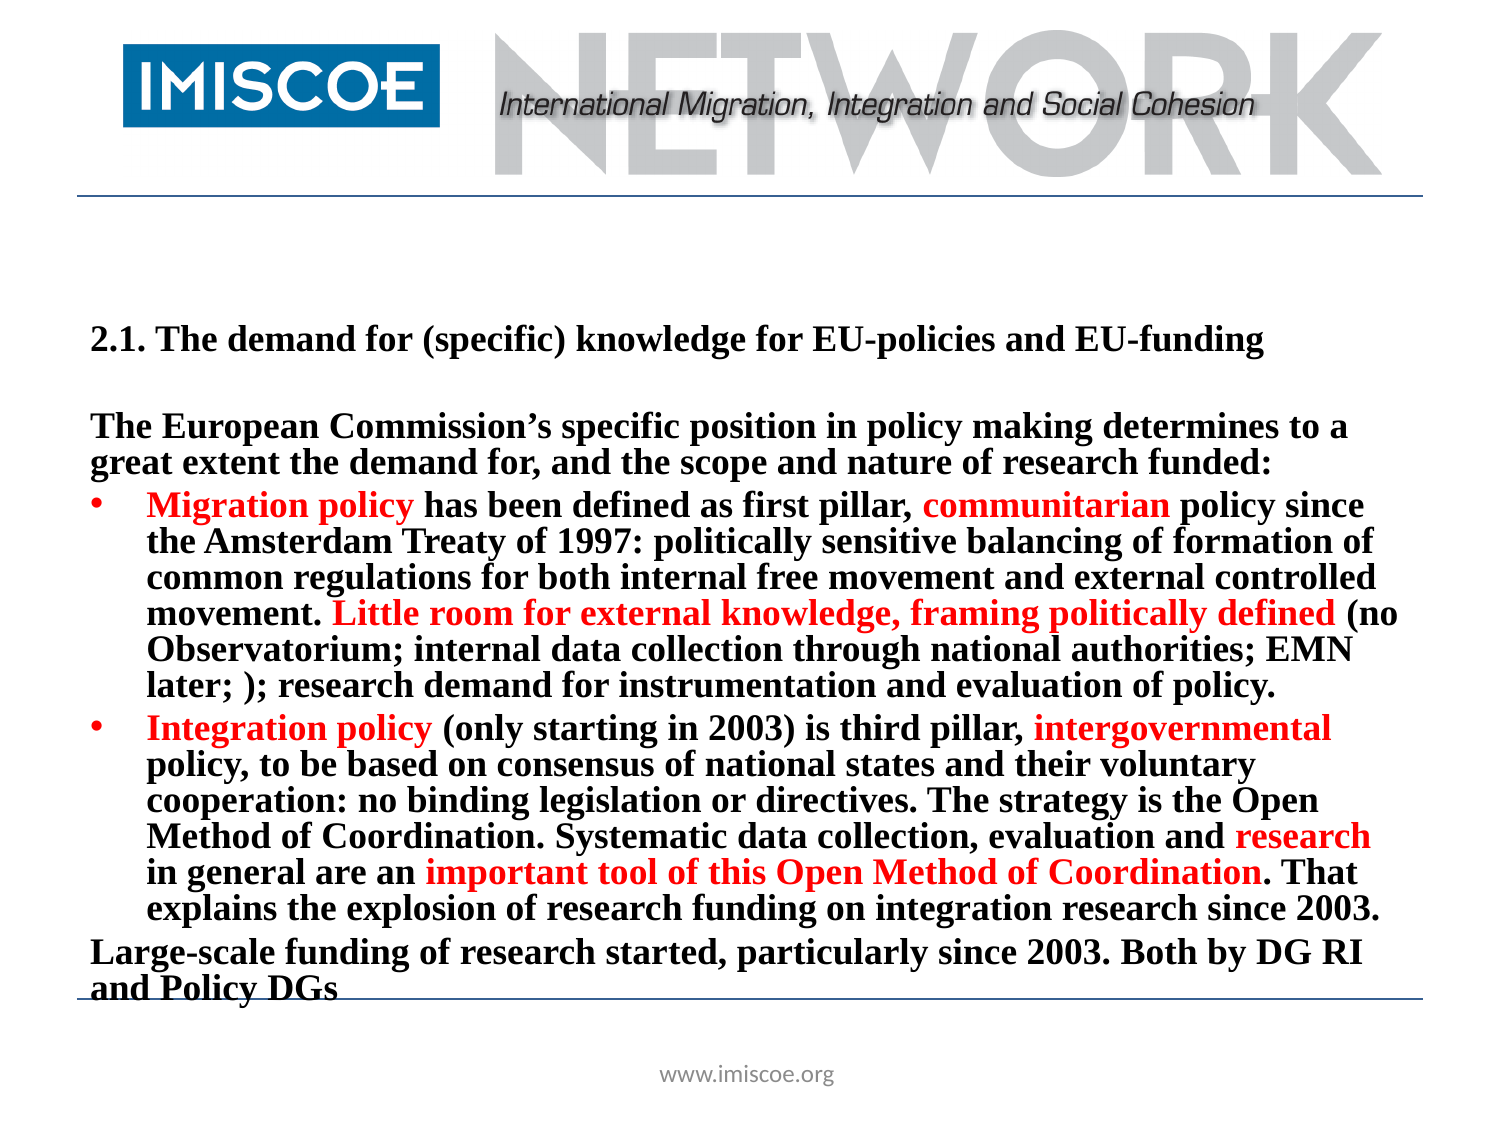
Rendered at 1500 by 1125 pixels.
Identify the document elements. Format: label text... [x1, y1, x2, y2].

picture [142, 63, 150, 109]
picture [382, 63, 422, 109]
list 2.1. The demand for (specific) knowledge for EU-policies and EU-funding The European Commission’s specific position in policy making determines to a great extent the demand for, and the scope and nature of research funded: Migration policy has been defined as first pillar, communitarian policy since the Amsterdam Treaty of 1997: politically sensitive balancing of formation of common regulations for both internal free movement and external controlled movement. Little room for external knowledge, framing politically defined (no Observatorium; internal data collection through national authorities; EMN later; ); research demand for instrumentation and evaluation of policy. Integration policy (only starting in 2003) is third pillar, intergovernmental policy, to be based on consensus of national states and their voluntary cooperation: no binding legislation or directives. The strategy is the Open Method of Coordination. Systematic data collection, evaluation and research in general are an important tool of this Open Method of Coordination. That explains the explosion of research funding on integration research since 2003. Large-scale funding of research started, particularly since 2003. Both by DG RI and Policy DGs [75, 262, 1424, 1000]
picture [216, 63, 223, 109]
picture [328, 62, 377, 110]
picture [233, 62, 272, 110]
picture [163, 63, 203, 109]
footer www.imiscoe.org [512, 1042, 988, 1103]
picture [123, 30, 1382, 177]
picture [278, 62, 321, 110]
